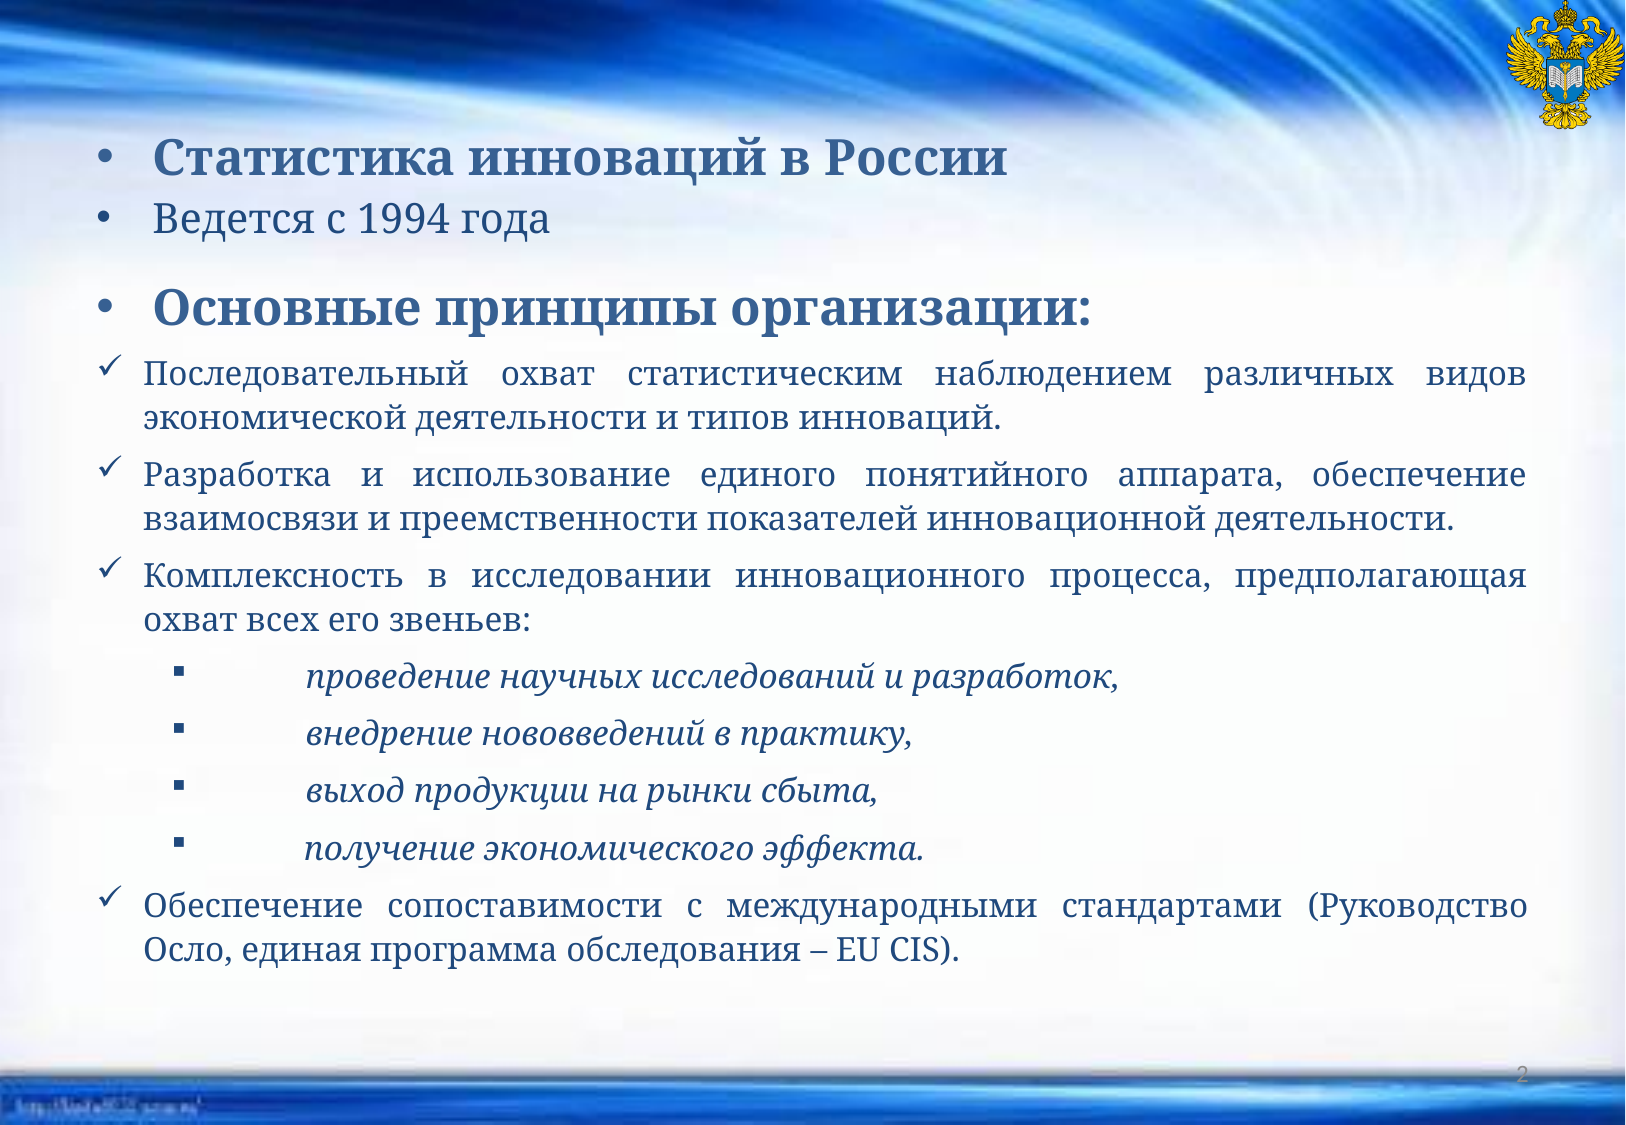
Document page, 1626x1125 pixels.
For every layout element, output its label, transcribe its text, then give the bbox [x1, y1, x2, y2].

slide_number 2 [1164, 1042, 1544, 1103]
list Статистика инноваций в России Ведется с 1994 года Основные принципы организации: Последовательный охват статистическим наблюдением различных видов экономической деятельности и типов инноваций. Разработка и использование единого понятийного аппарата, обеспечение взаимосвязи и преемственности показателей инновационной деятельности. Комплексность в исследовании инновационного процесса, предполагающая охват всех его звеньев: проведение научных исследований и разработок, внедрение нововведений в практику, выход продукции на рынки сбыта, получение экономического эффекта. Обеспечение сопоставимости с международными стандартами (Руководство Осло, единая программа обследования – EU CIS). [81, 129, 1544, 1005]
picture [0, 0, 1626, 1125]
